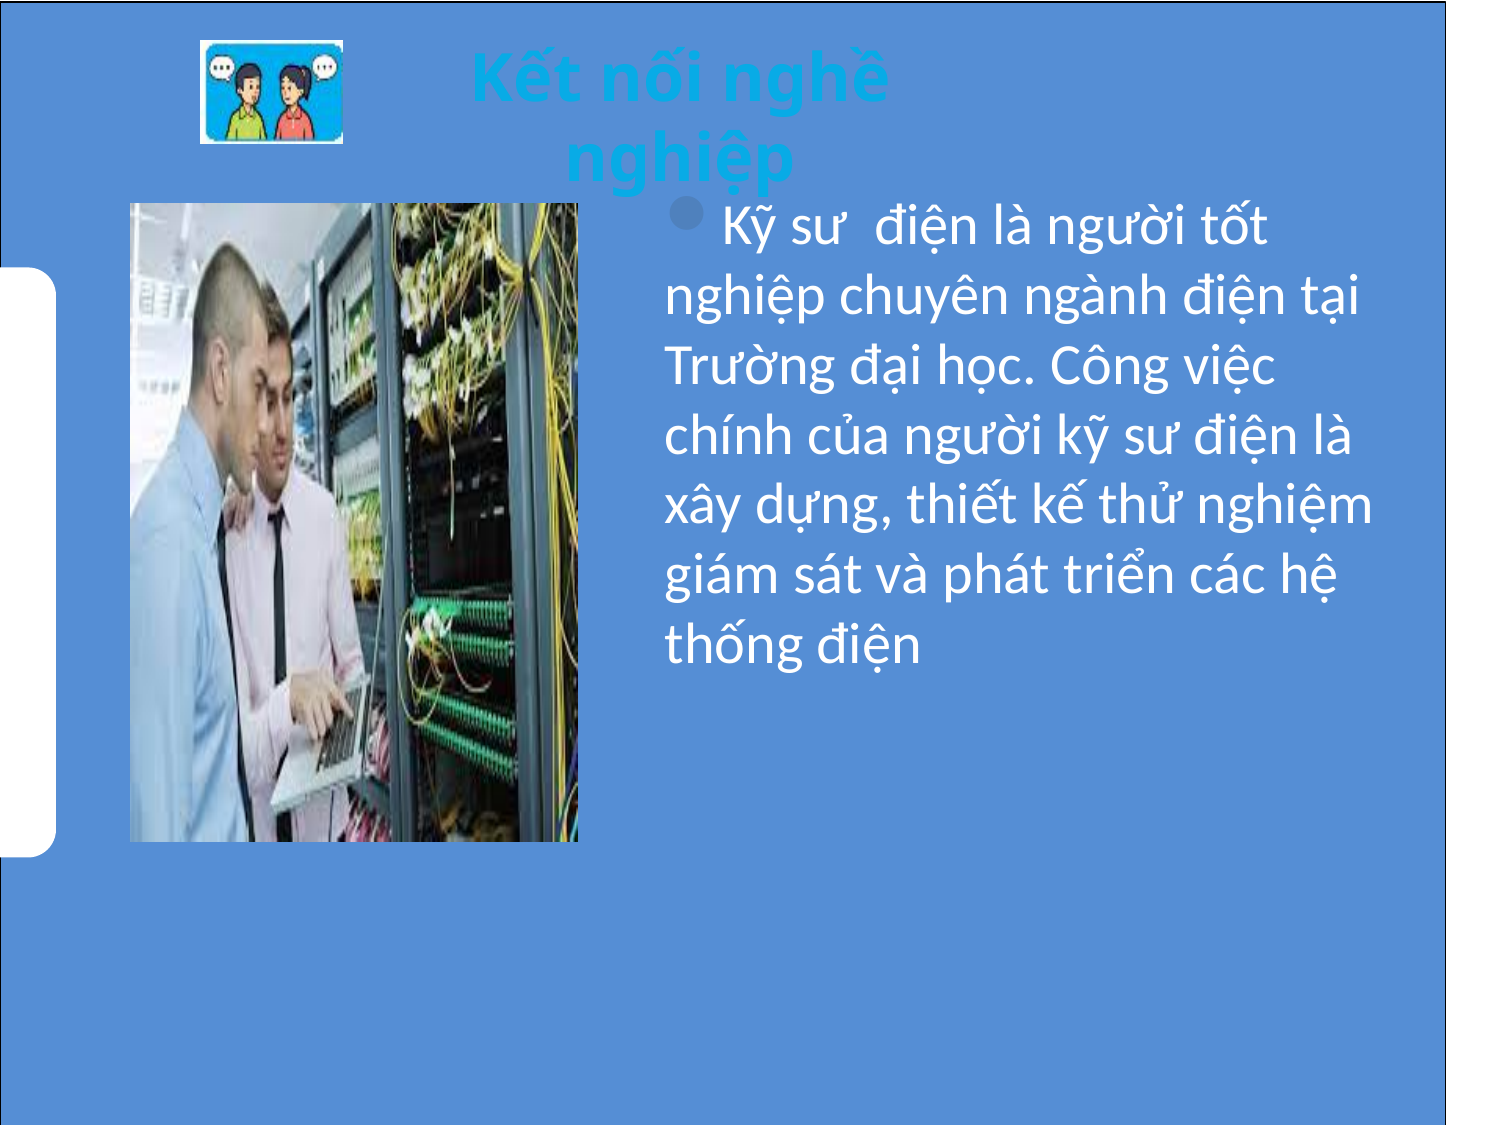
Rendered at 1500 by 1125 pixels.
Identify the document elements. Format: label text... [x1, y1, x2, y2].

picture [130, 203, 578, 842]
picture [199, 40, 343, 144]
text_box [0, 265, 59, 860]
text_box [0, 1, 1446, 1125]
text_box Kết nối nghề nghiệp [376, 27, 985, 203]
text_box Kỹ sư điện là người tốt nghiệp chuyên ngành điện tại Trường đại học. Công việc chính của người kỹ sư điện là xây dựng, thiết kế thử nghiệm giám sát và phát triển các hệ thống điện [649, 178, 1413, 683]
